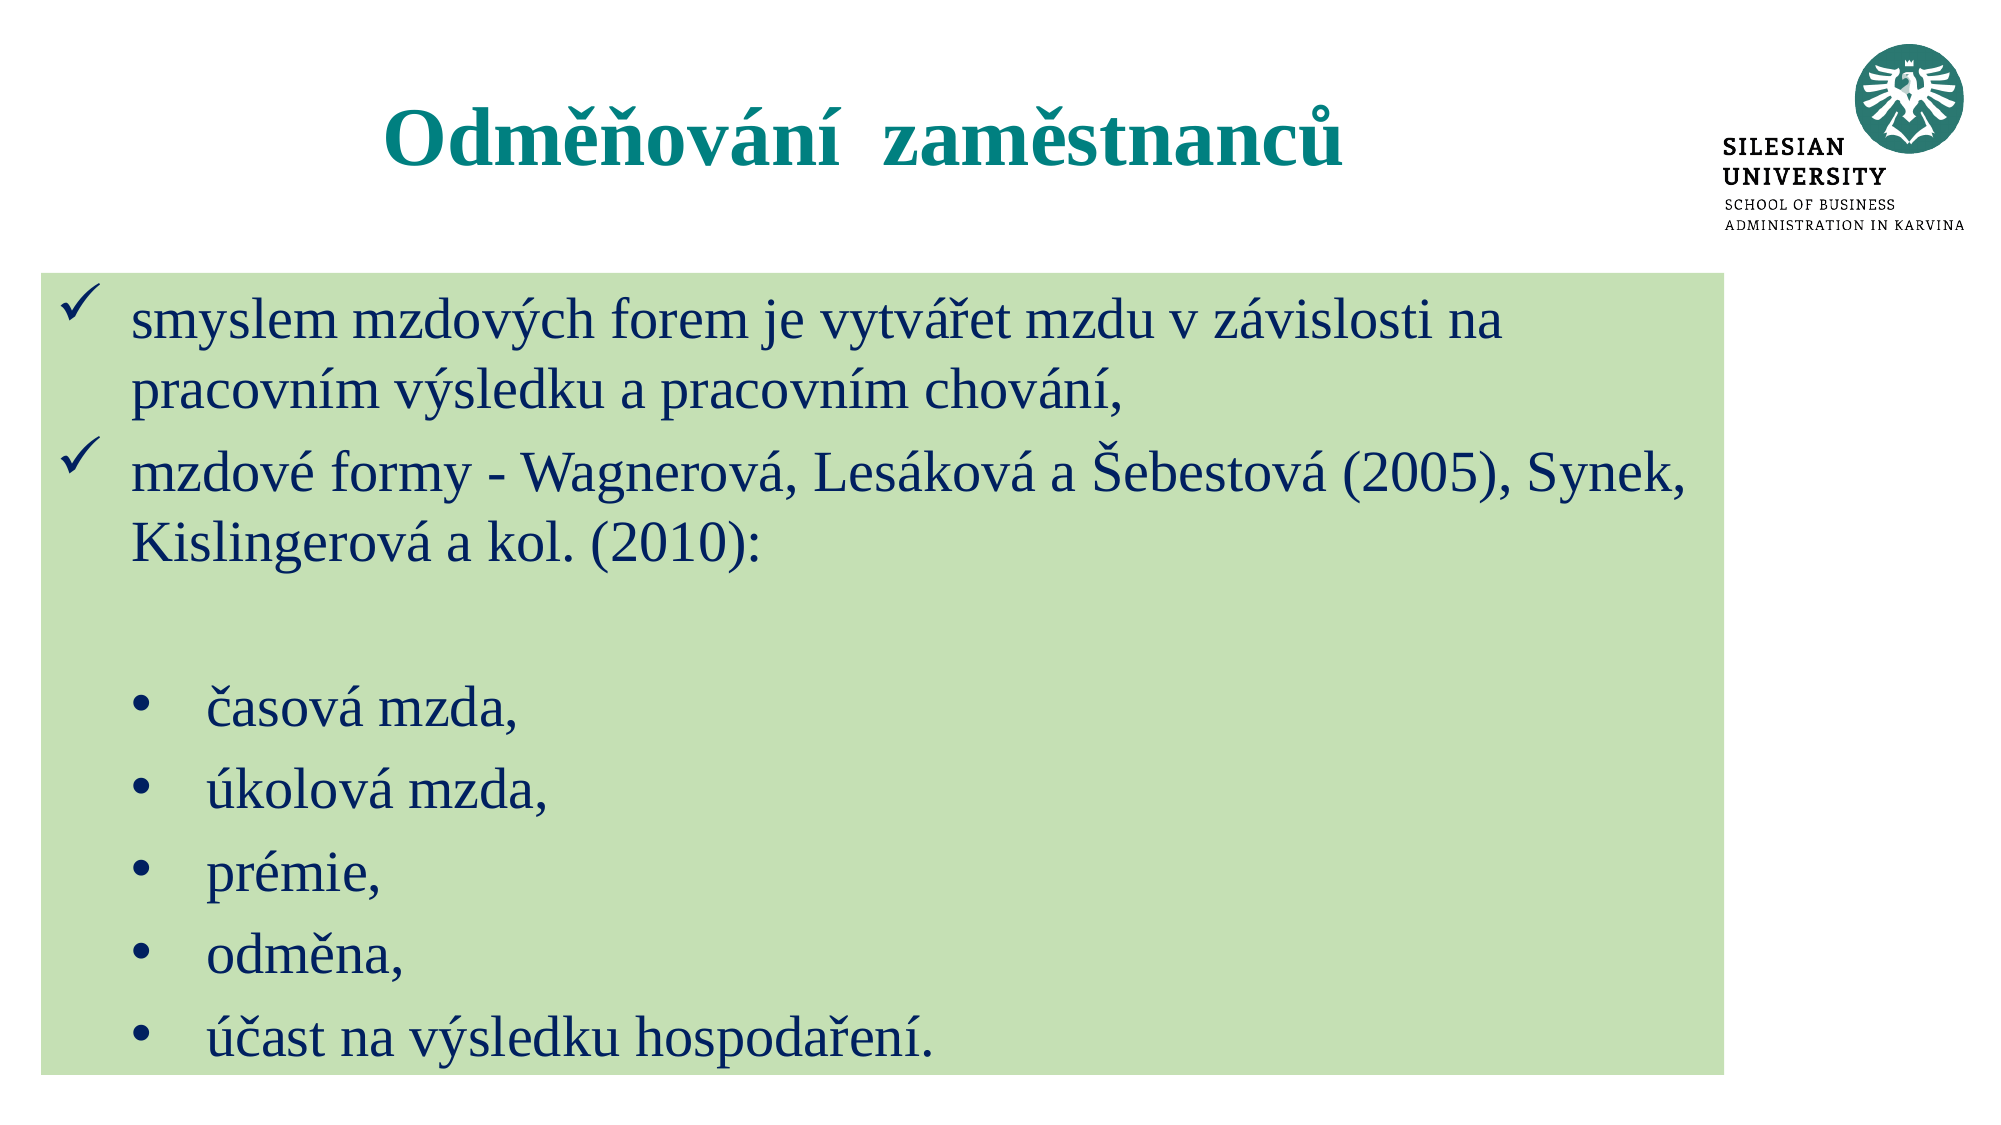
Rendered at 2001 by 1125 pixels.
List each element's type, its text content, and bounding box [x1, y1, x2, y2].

text_box smyslem mzdových forem je vytvářet mzdu v závislosti na pracovním výsledku a pracovním chování, mzdové formy - Wagnerová, Lesáková a Šebestová (2005), Synek, Kislingerová a kol. (2010): časová mzda, úkolová mzda, prémie, odměna, účast na výsledku hospodaření. [41, 272, 1725, 1075]
picture [1723, 44, 1964, 230]
text_box [41, 32, 786, 192]
text_box Odměňování zaměstnanců [352, 74, 1376, 190]
